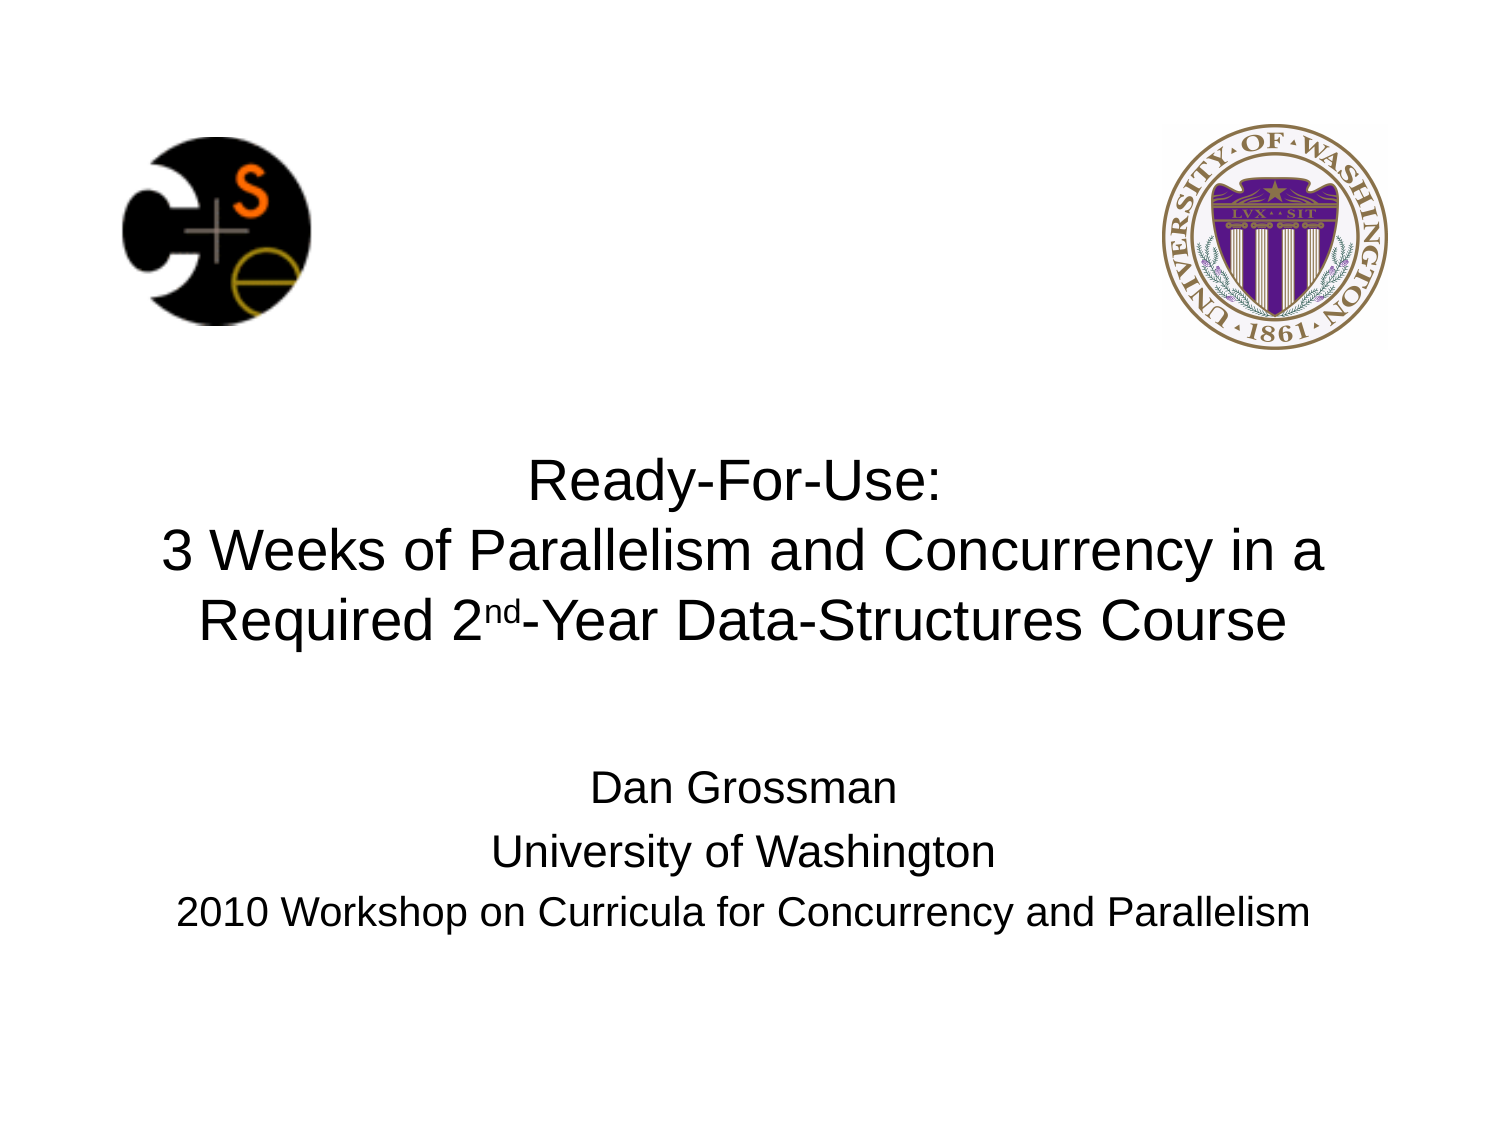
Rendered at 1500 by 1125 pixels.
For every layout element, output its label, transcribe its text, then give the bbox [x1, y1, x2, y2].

picture [62, 137, 376, 326]
title Ready-For-Use: 3 Weeks of Parallelism and Concurrency in a Required 2nd-Year Data-Structures Course [62, 374, 1426, 651]
subtitle Dan Grossman University of Washington 2010 Workshop on Curricula for Concurrency and Parallelism [137, 749, 1351, 951]
picture [1162, 124, 1388, 351]
